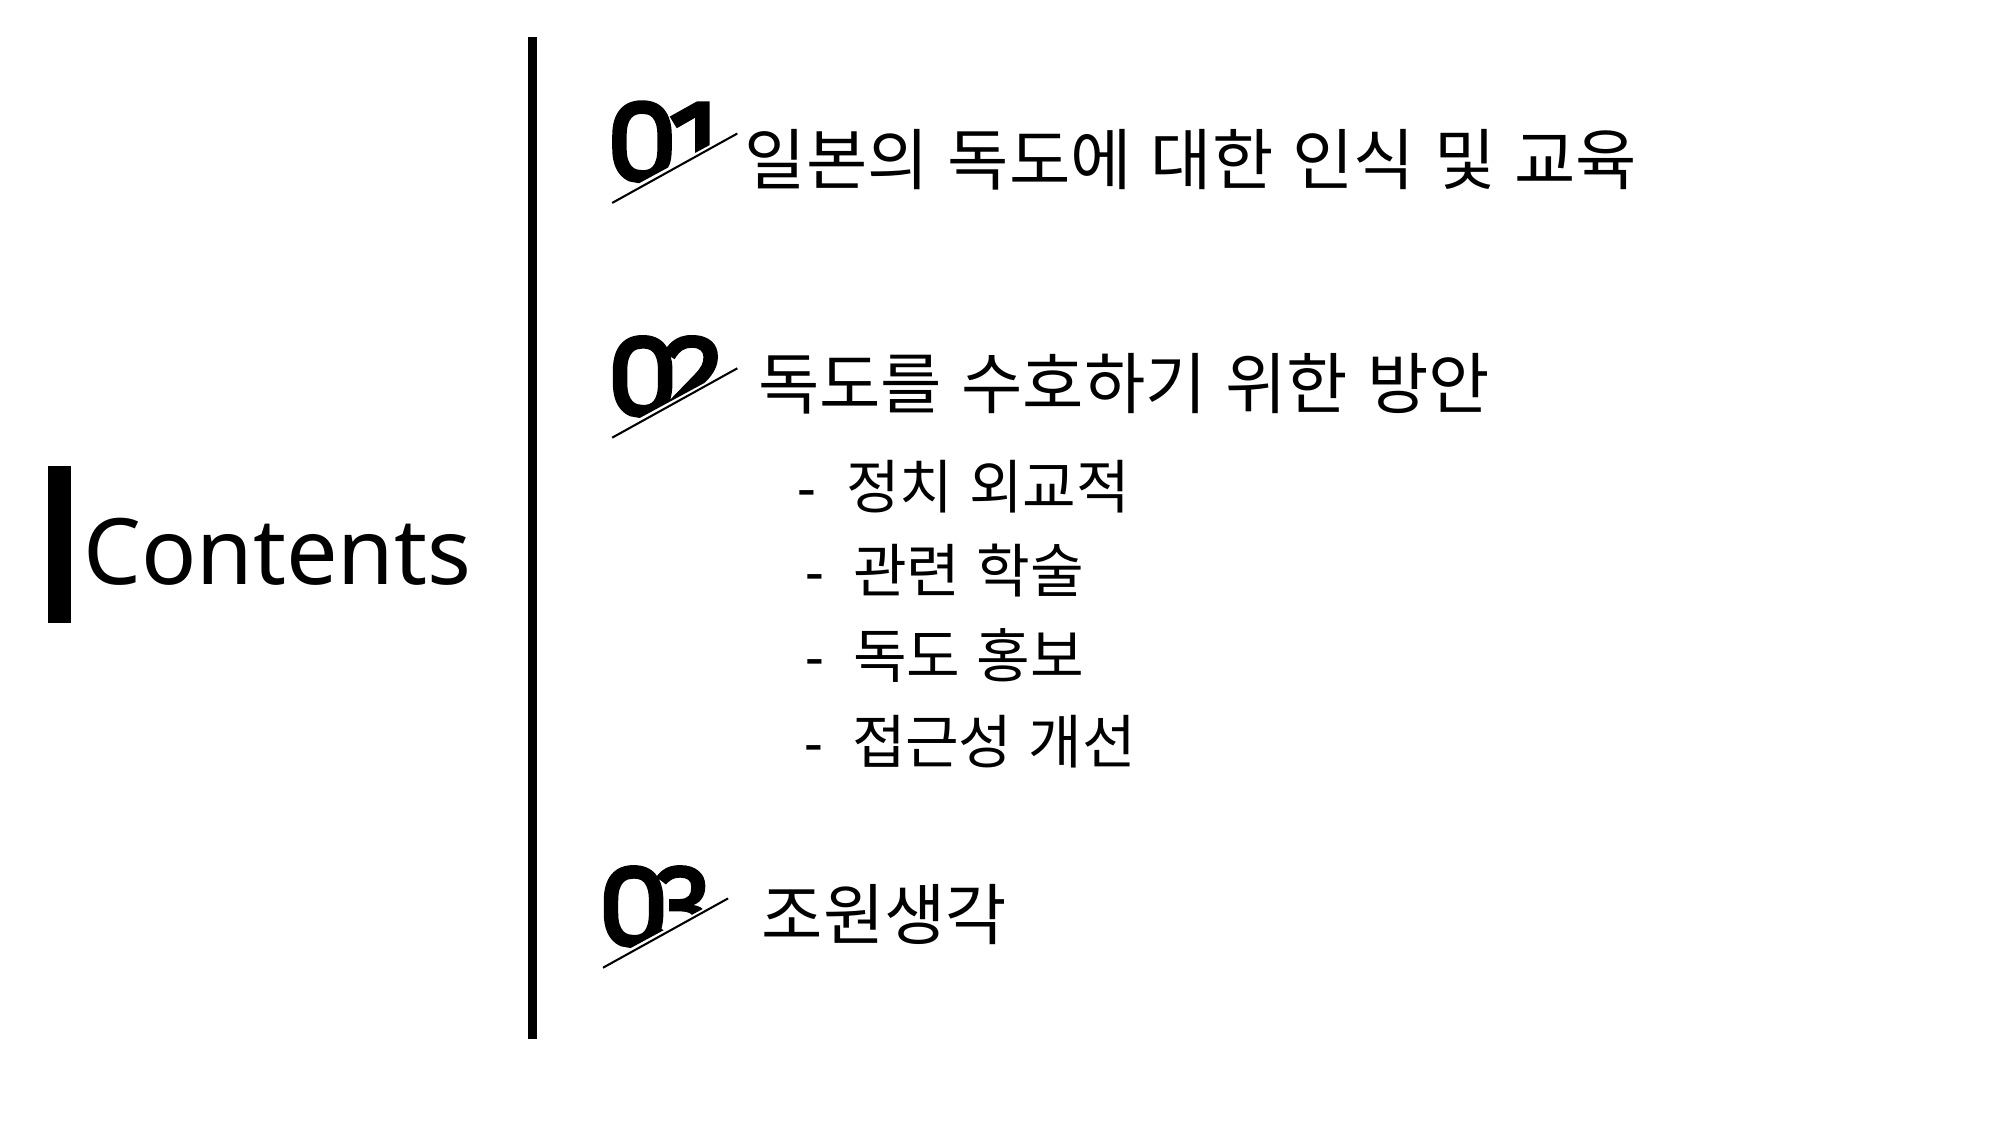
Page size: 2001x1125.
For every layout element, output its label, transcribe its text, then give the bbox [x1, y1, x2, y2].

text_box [612, 334, 738, 438]
text_box 일본의 독도에 대한 인식 및 교육 [730, 110, 1654, 206]
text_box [602, 865, 729, 968]
text_box - 정치 외교적 [783, 443, 1145, 528]
text_box - 독도 홍보 [790, 612, 1099, 697]
text_box - 관련 학술 [790, 526, 1099, 611]
text_box Contents [68, 485, 487, 611]
text_box 조원생각 [746, 865, 1023, 960]
text_box - 접근성 개선 [789, 697, 1151, 783]
text_box 독도를 수호하기 위한 방안 [743, 334, 1506, 430]
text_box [612, 100, 738, 203]
